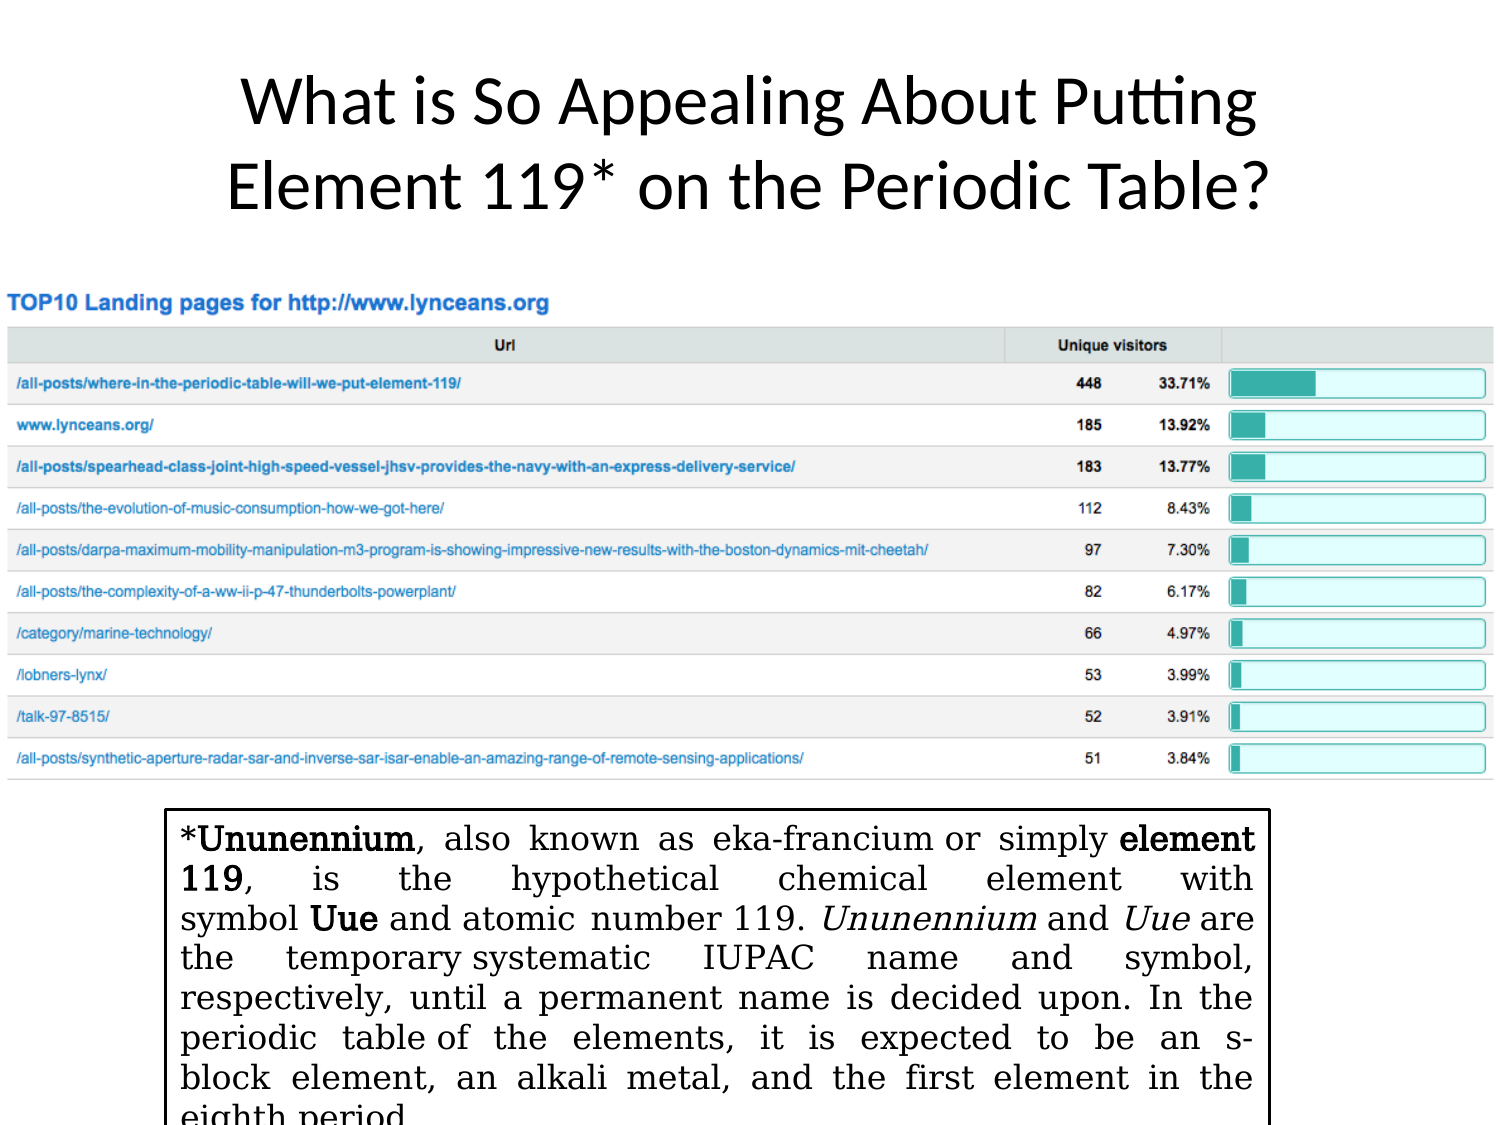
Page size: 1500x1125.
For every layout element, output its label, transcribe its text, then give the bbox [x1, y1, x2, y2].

picture [0, 270, 1500, 800]
text_box *Ununennium, also known as eka-francium or simply element 119, is the hypothetical chemical element with symbol Uue and atomic number 119. Ununennium and Uue are the temporary systematic IUPAC name and symbol, respectively, until a permanent name is decided upon. In the periodic table of the elements, it is expected to be an s-block element, an alkali metal, and the first element in the eighth period. [165, 809, 1270, 1125]
title What is So Appealing About Putting Element 119* on the Periodic Table? [75, 45, 1425, 233]
